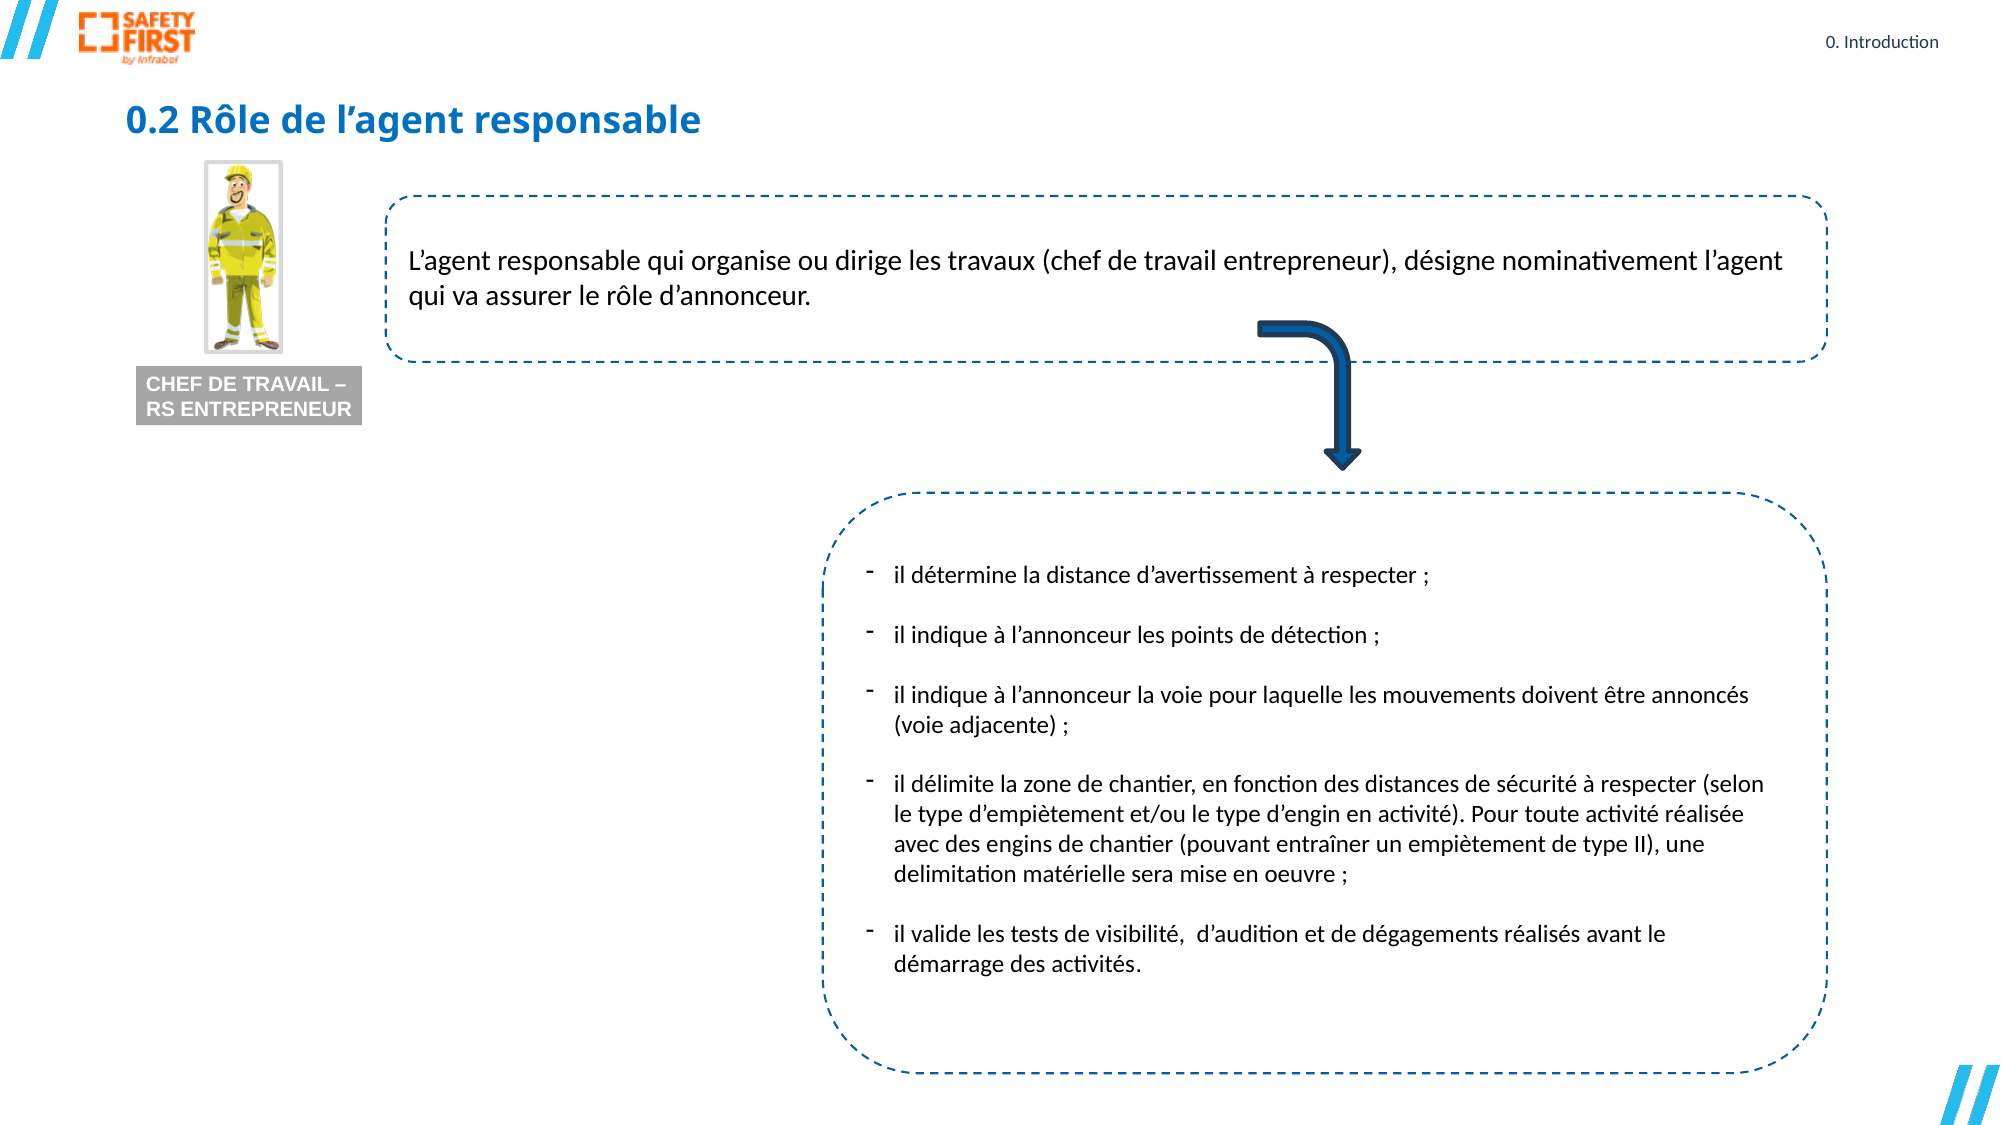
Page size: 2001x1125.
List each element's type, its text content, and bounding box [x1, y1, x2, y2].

picture [79, 12, 195, 65]
picture [0, 0, 59, 59]
text_box L’agent responsable qui organise ou dirige les travaux (chef de travail entrepreneur), désigne nominativement l’agent qui va assurer le rôle d’annonceur. [385, 196, 1827, 362]
picture [1940, 1065, 2000, 1125]
text_box CHEF DE TRAVAIL – RS ENTREPRENEUR [136, 366, 362, 426]
picture [204, 160, 283, 354]
list 0. Introduction [1586, 25, 1954, 85]
text_box [1259, 322, 1360, 469]
text_box 0.2 Rôle de l’agent responsable [125, 96, 1449, 180]
text_box il détermine la distance d’avertissement à respecter ; il indique à l’annonceur les points de détection ; il indique à l’annonceur la voie pour laquelle les mouvements doivent être annoncés (voie adjacente) ; il délimite la zone de chantier, en fonction des distances de sécurité à respecter (selon le type d’empiètement et/ou le type d’engin en activité). Pour toute activité réalisée avec des engins de chantier (pouvant entraîner un empiètement de type II), une delimitation matérielle sera mise en oeuvre ; il valide les tests de visibilité, d’audition et de dégagements réalisés avant le démarrage des activités. [822, 492, 1827, 1074]
